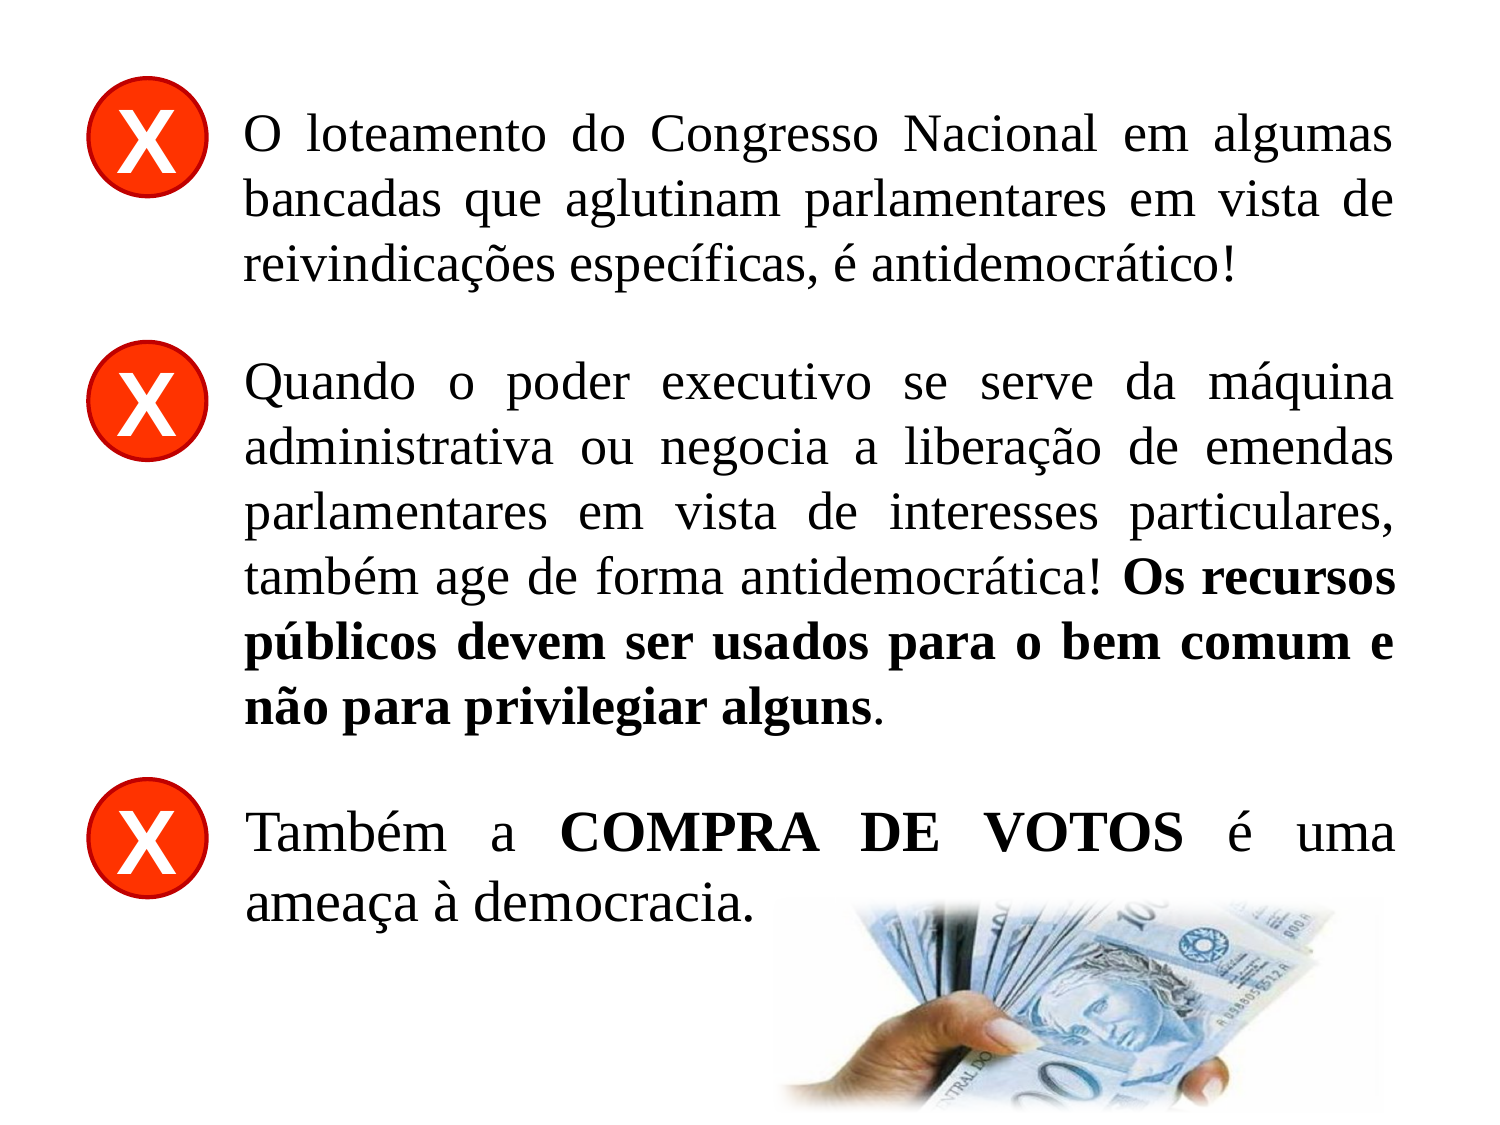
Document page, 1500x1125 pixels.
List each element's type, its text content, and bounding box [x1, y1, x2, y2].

text_box [86, 808, 94, 868]
text_box [201, 371, 209, 431]
picture [773, 896, 1483, 1114]
text_box X [94, 74, 201, 199]
text_box Quando o poder executivo se serve da máquina administrativa ou negocia a liberação de emendas parlamentares em vista de interesses particulares, também age de forma antidemocrática! Os recursos públicos devem ser usados para o bem comum e não para privilegiar alguns. [230, 337, 1412, 743]
text_box [201, 107, 209, 167]
text_box [86, 107, 94, 167]
text_box O loteamento do Congresso Nacional em algumas bancadas que aglutinam parlamentares em vista de reivindicações específicas, é antidemocrático! [228, 90, 1411, 300]
text_box [86, 371, 94, 431]
text_box Também a COMPRA DE VOTOS é uma ameaça à democracia. [230, 785, 1412, 941]
text_box [201, 808, 209, 868]
text_box X [94, 775, 201, 900]
text_box X [94, 337, 201, 463]
